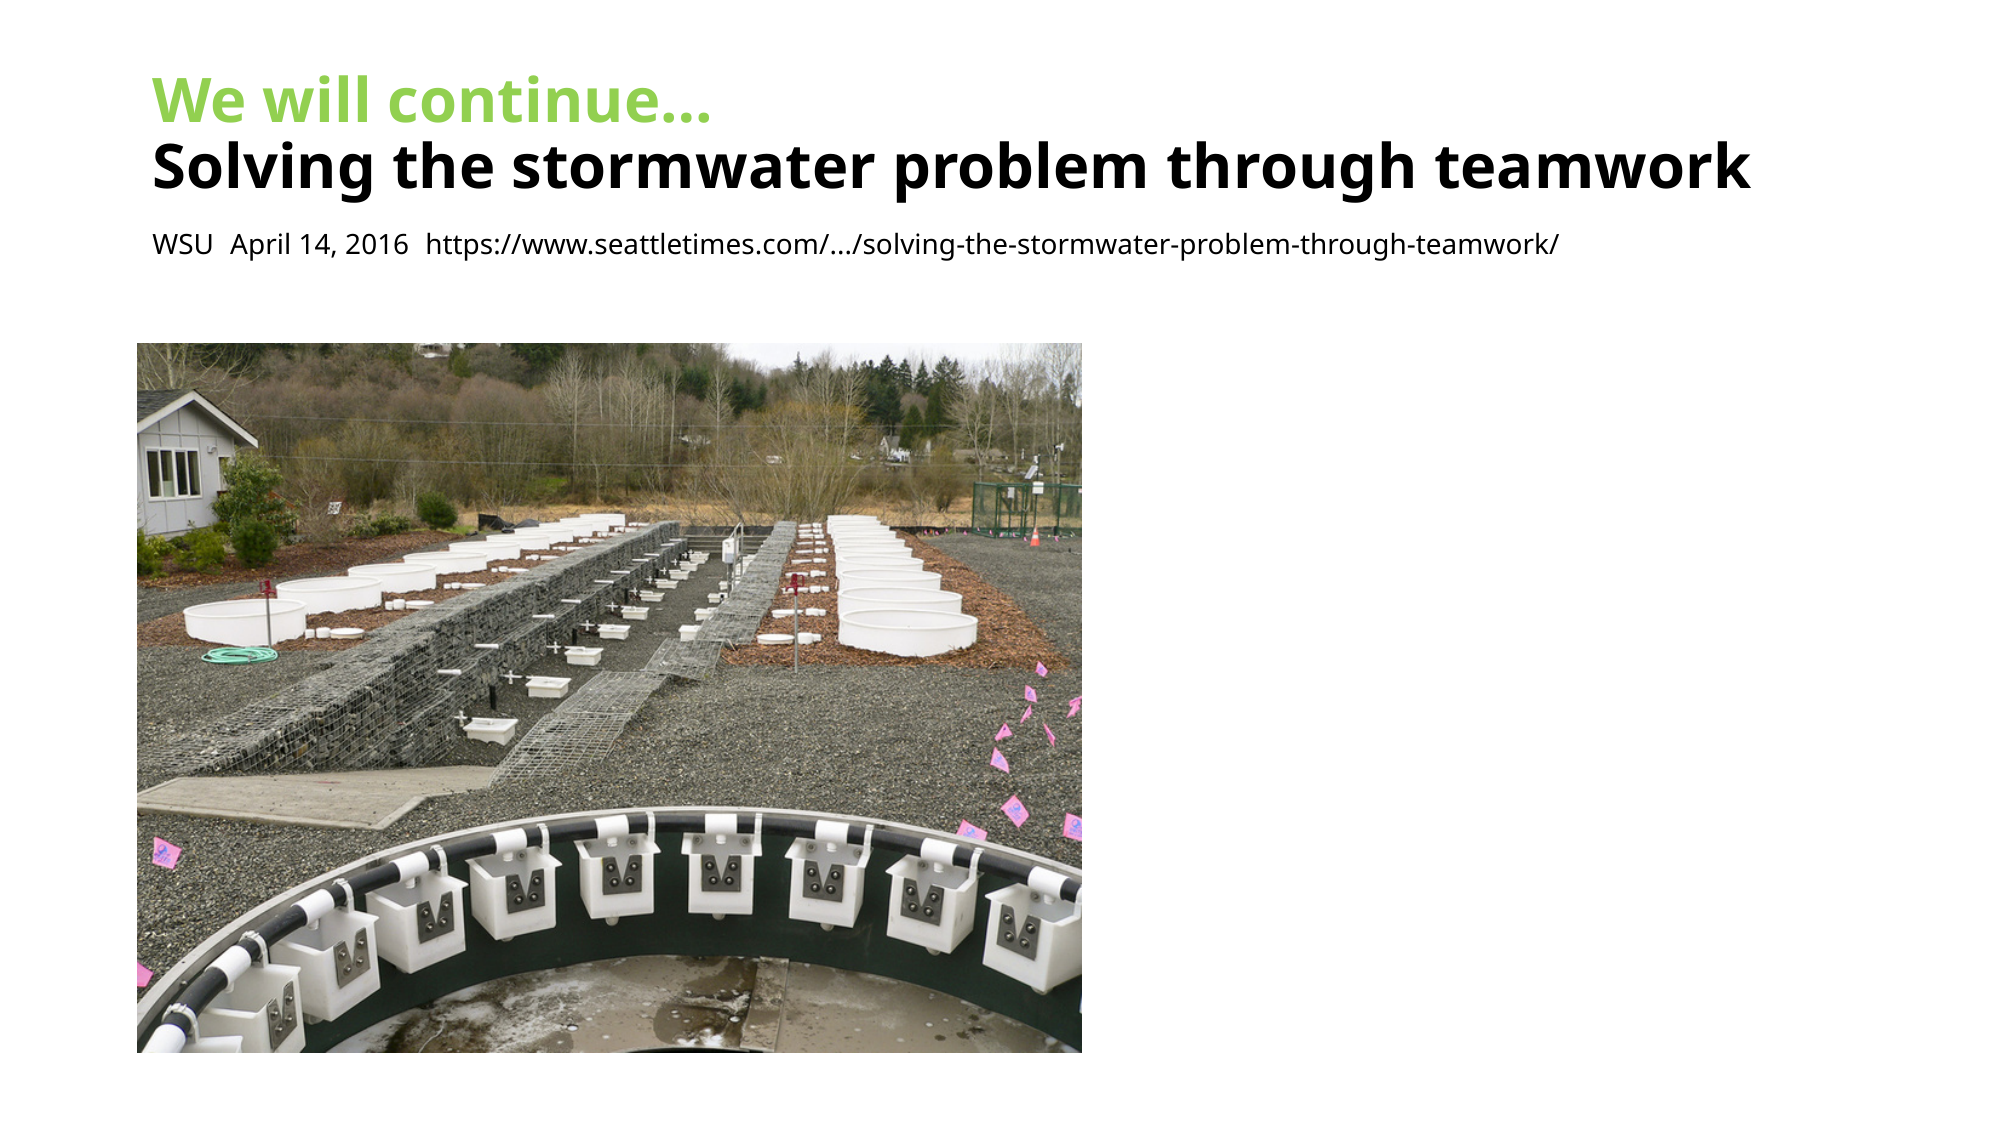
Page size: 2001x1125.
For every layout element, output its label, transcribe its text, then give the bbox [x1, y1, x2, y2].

title We will continue… Solving the stormwater problem through teamwork WSU April 14, 2016 https://www.seattletimes.com/.../solving-the-stormwater-problem-through-teamwork/ [137, 59, 1863, 278]
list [137, 343, 1082, 1053]
